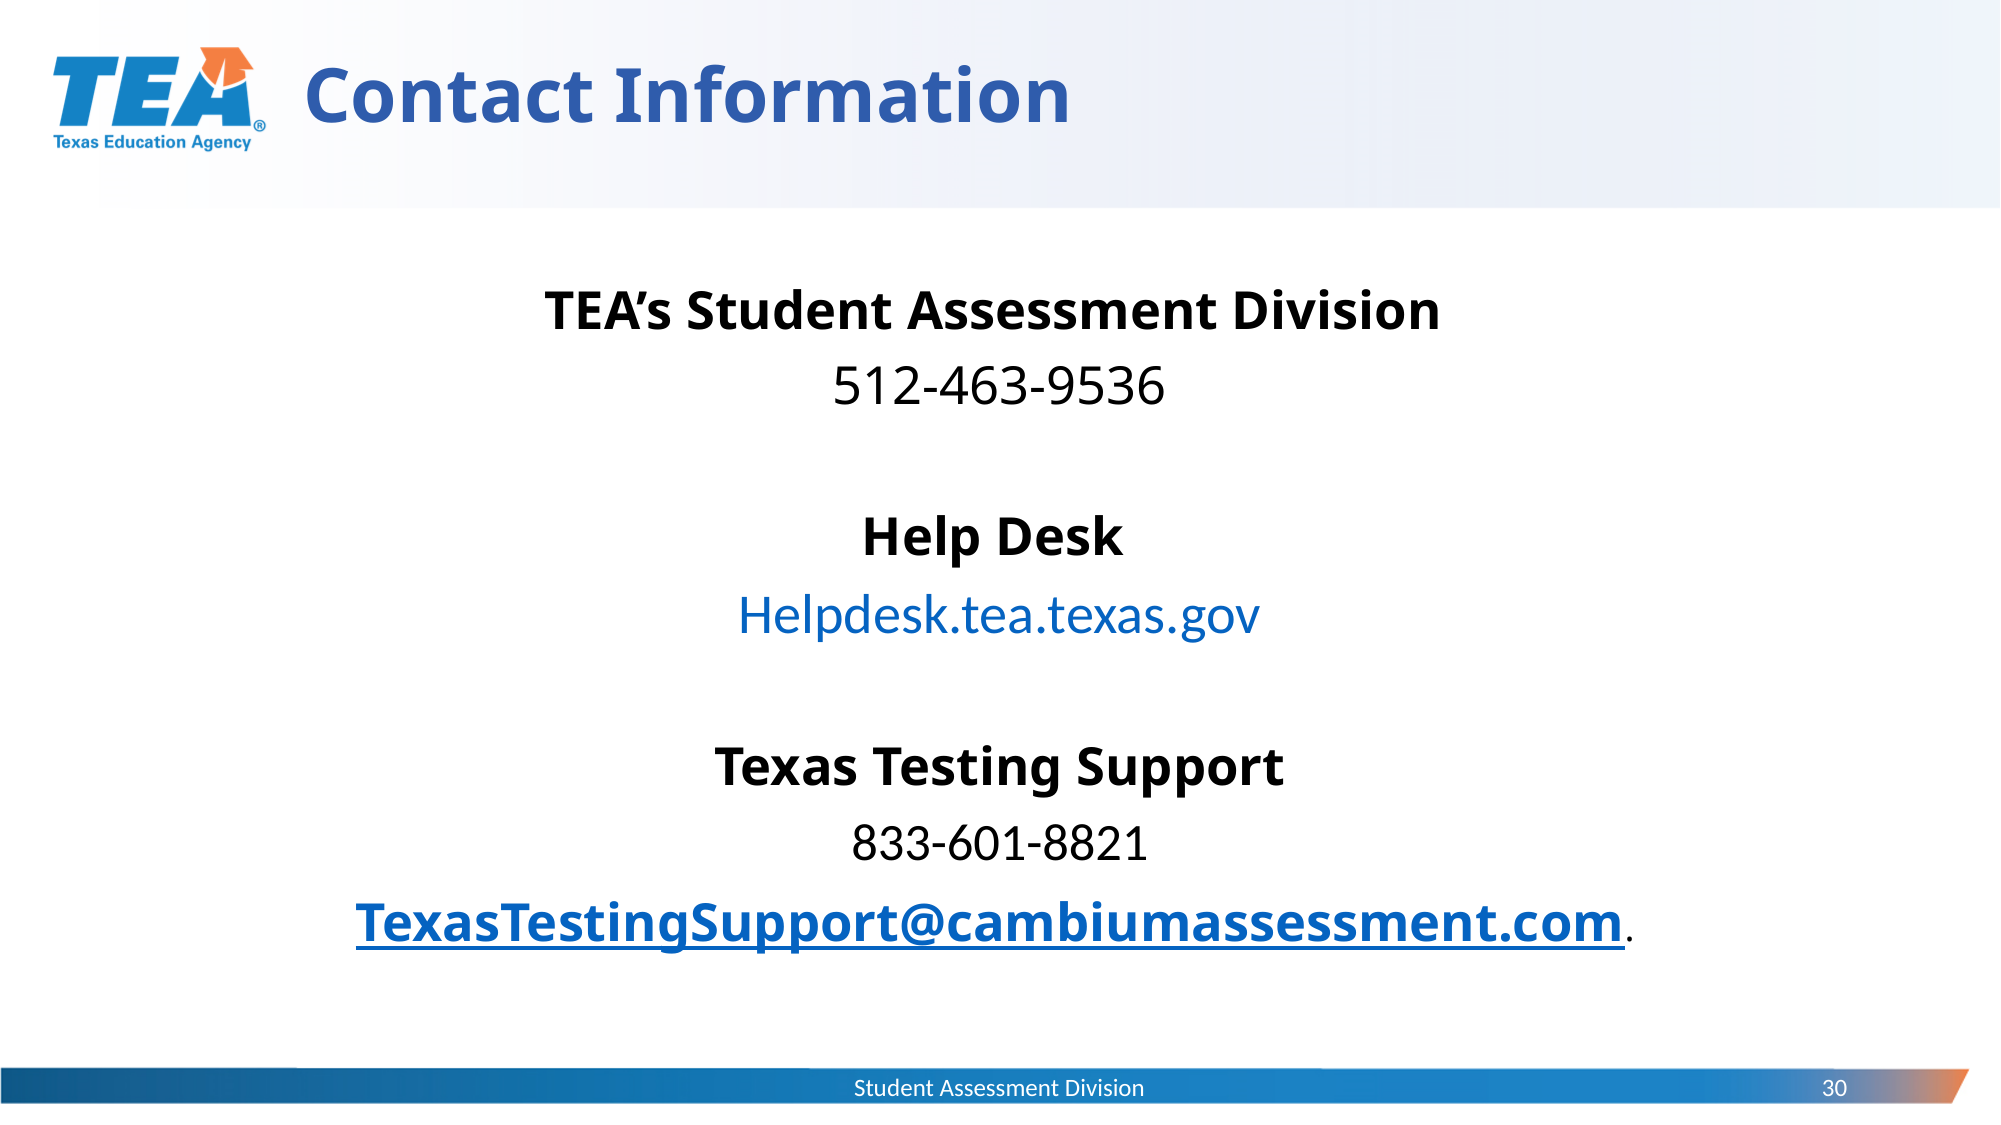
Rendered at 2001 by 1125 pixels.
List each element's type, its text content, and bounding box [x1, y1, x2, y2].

footer Student Assessment Division [662, 1071, 1338, 1103]
picture [0, 0, 2001, 1125]
list TEA’s Student Assessment Division 512-463-9536 Help Desk Helpdesk.tea.texas.gov Texas Testing Support 833-601-8821 TexasTestingSupport@cambiumassessment.com. [69, 276, 1931, 963]
title Contact Information [288, 40, 1863, 157]
slide_number 30 [1412, 1071, 1863, 1103]
